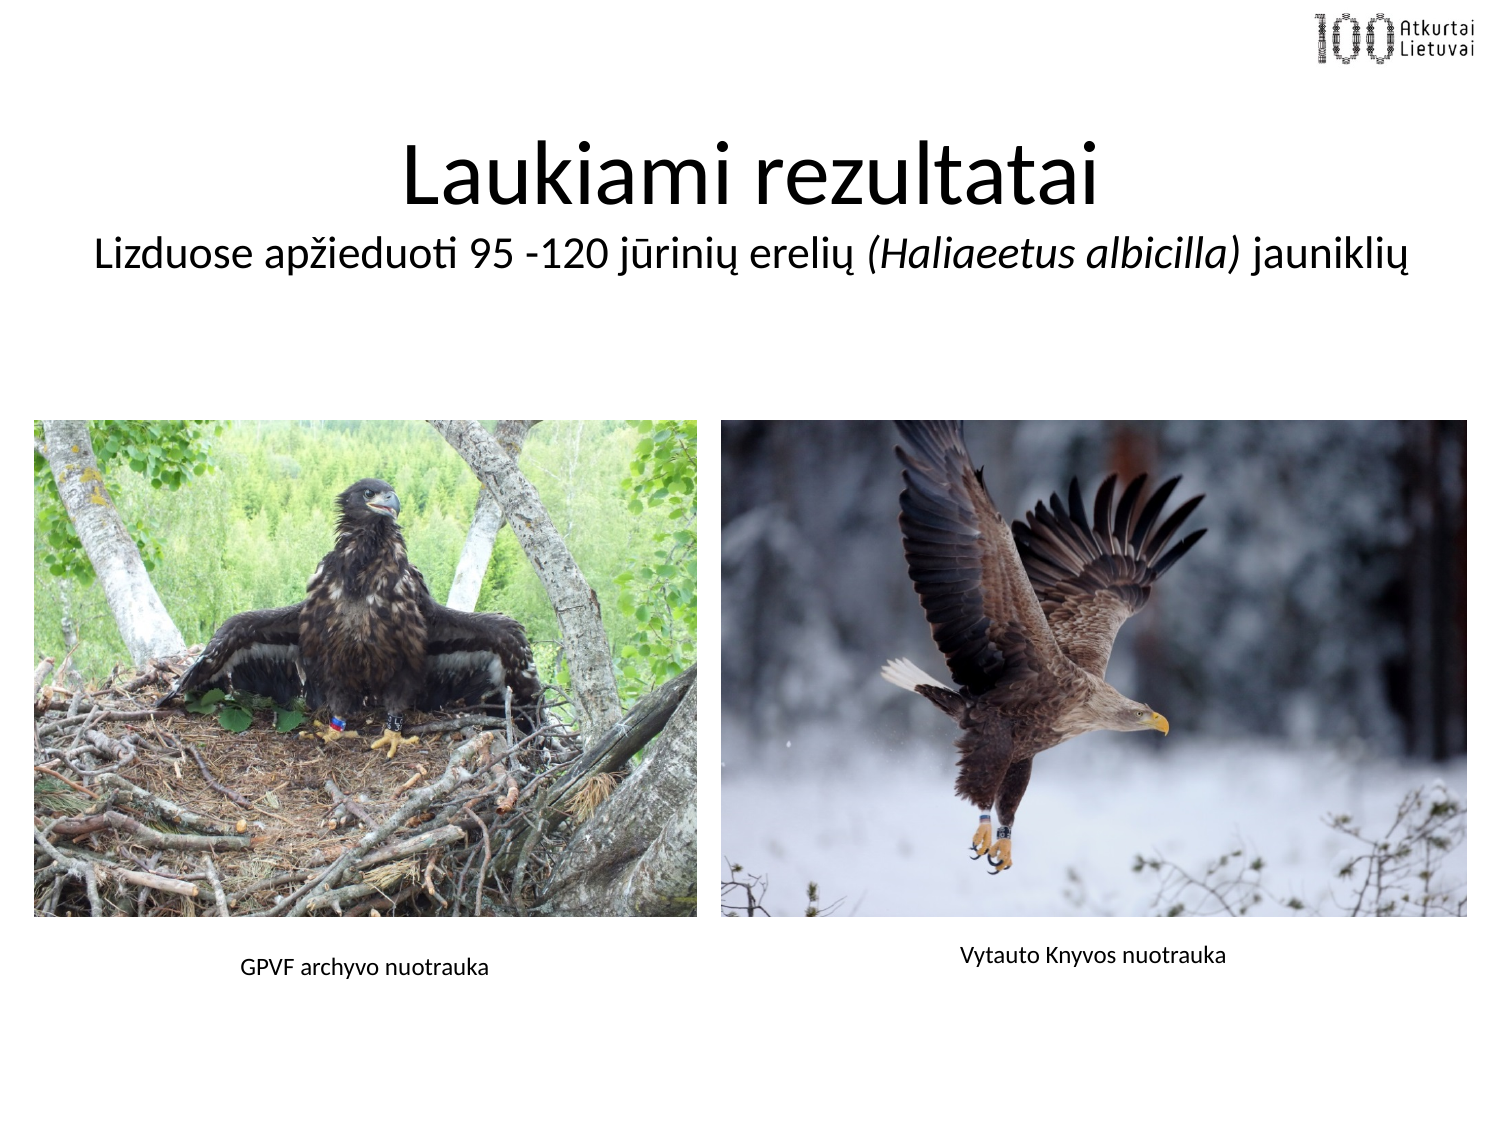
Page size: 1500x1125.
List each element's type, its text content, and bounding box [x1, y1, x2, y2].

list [721, 420, 1467, 918]
picture [1304, 6, 1483, 71]
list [34, 420, 697, 918]
list GPVF archyvo nuotrauka [75, 928, 656, 988]
title Laukiami rezultatai Lizduose apžieduoti 95 -120 jūrinių erelių (Haliaeetus albicilla) jauniklių [76, 101, 1427, 290]
list Vytauto Knyvos nuotrauka [761, 928, 1425, 976]
